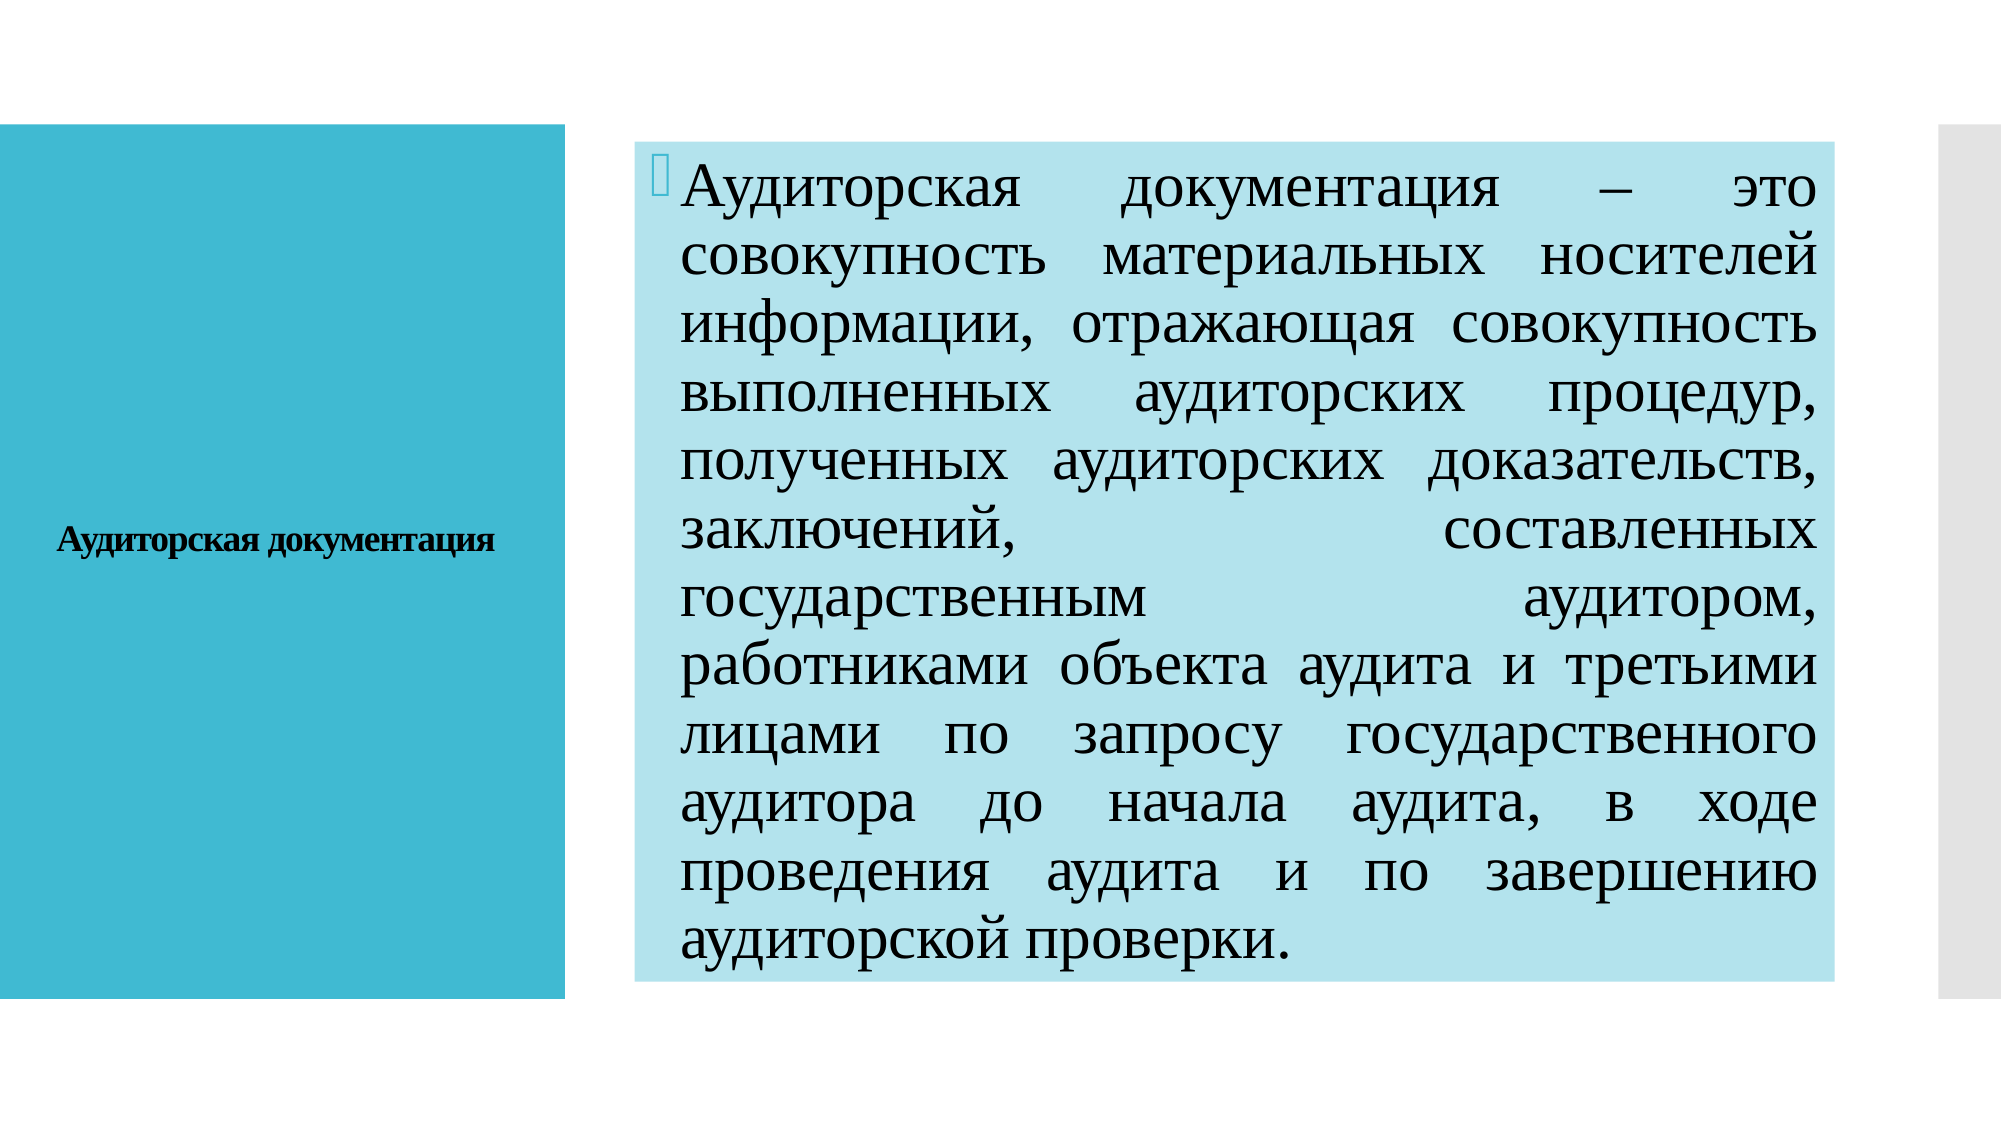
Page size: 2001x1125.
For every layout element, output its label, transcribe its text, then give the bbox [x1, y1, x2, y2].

title Аудиторская документация [41, 184, 525, 940]
list Аудиторская документация – это совокупность материальных носителей информации, отражающая совокупность выполненных аудиторских процедур, полученных аудиторских доказательств, заключений, составленных государственным аудитором, работниками объекта аудита и третьими лицами по запросу государственного аудитора до начала аудита, в ходе проведения аудита и по завершению аудиторской проверки. [634, 141, 1835, 982]
